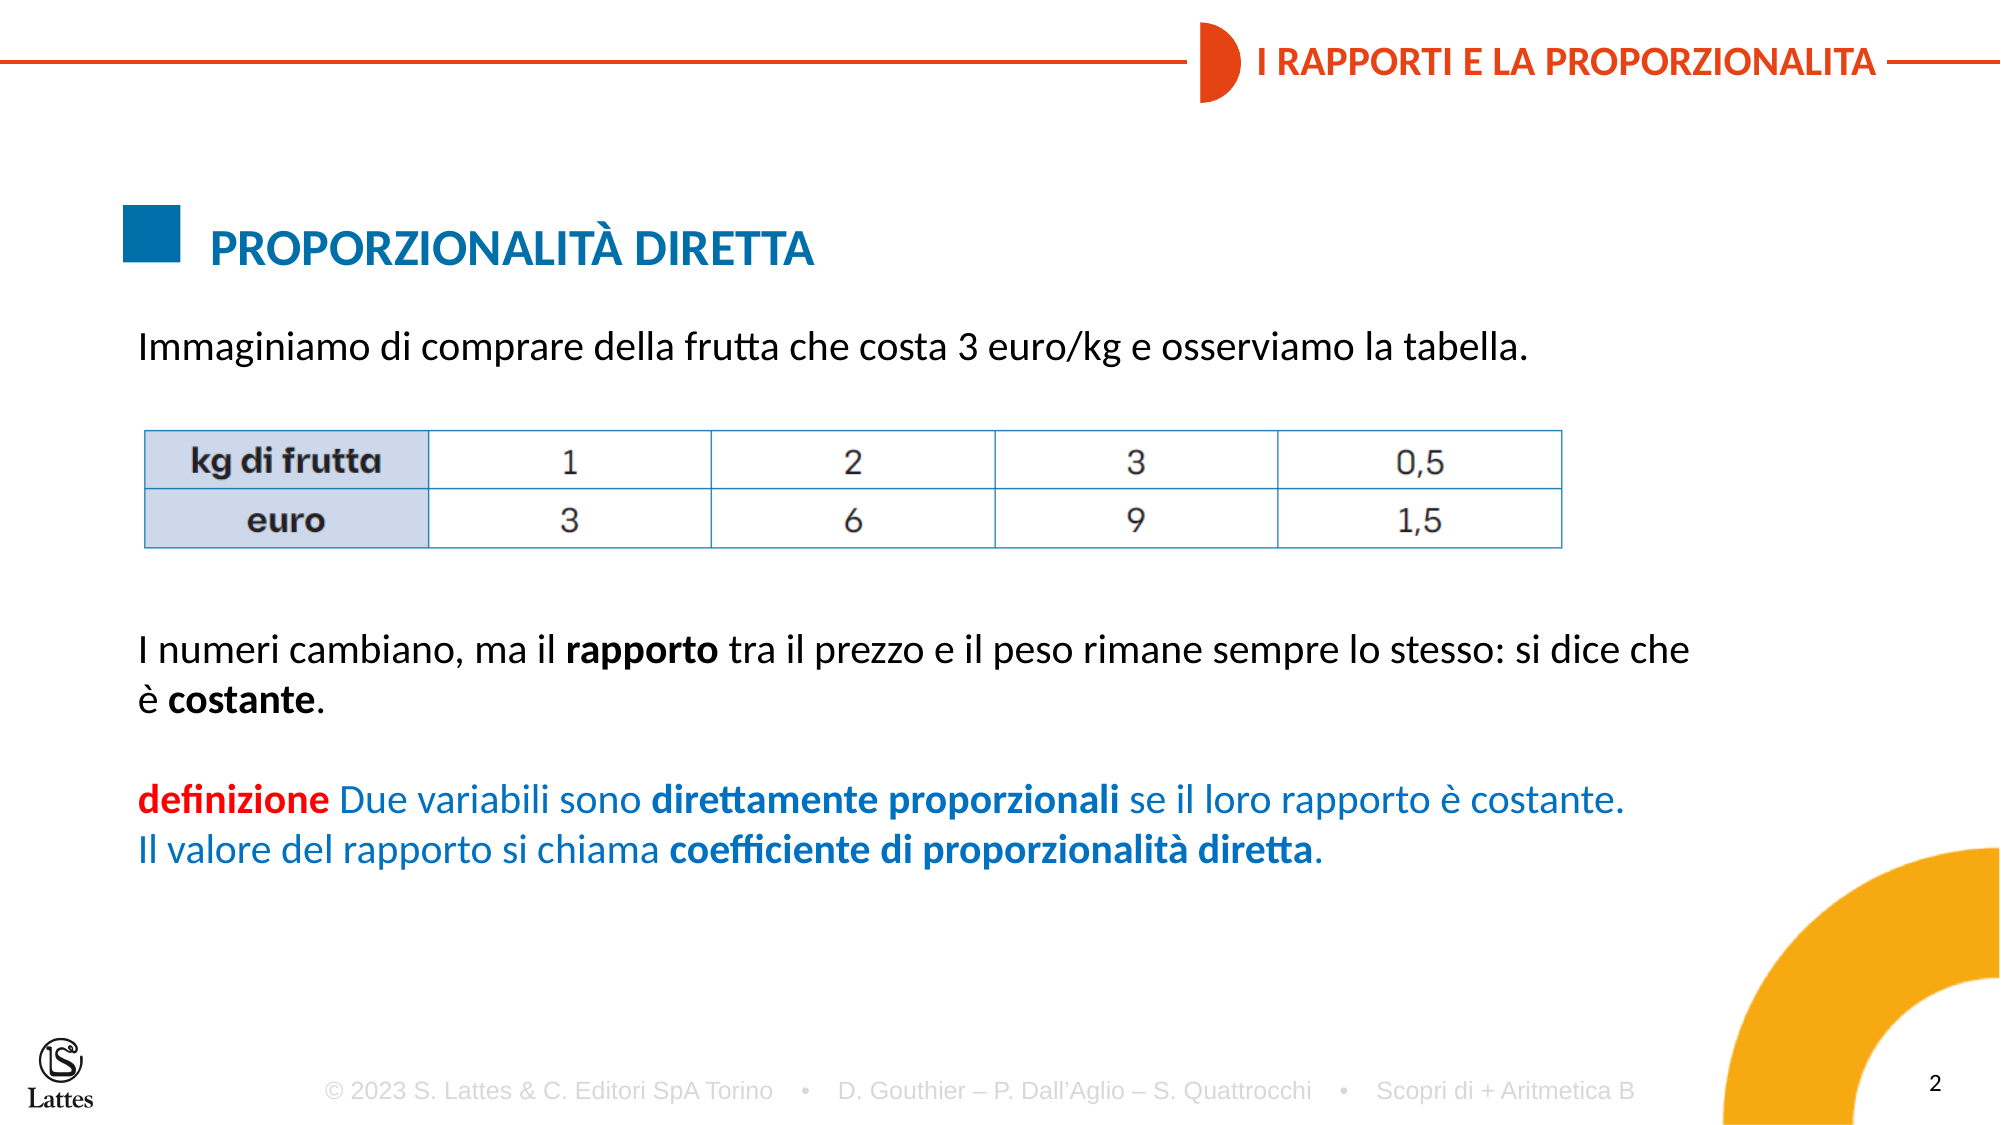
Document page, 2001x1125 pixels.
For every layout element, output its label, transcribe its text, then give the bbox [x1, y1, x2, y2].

picture [27, 1037, 93, 1108]
picture [122, 415, 1575, 565]
text_box Immaginiamo di comprare della frutta che costa 3 euro/kg e osserviamo la tabella. [123, 311, 1788, 377]
text_box I numeri cambiano, ma il rapporto tra il prezzo e il peso rimane sempre lo stesso: si dice che è costante. definizione Due variabili sono direttamente proporzionali se il loro rapporto è costante. Il valore del rapporto si chiama coefficiente di proporzionalità diretta. [123, 614, 1713, 879]
picture [1724, 848, 2001, 1125]
text_box PROPORZIONALITÀ DIRETTA [195, 210, 1513, 287]
text_box [123, 205, 181, 263]
picture [1200, 22, 1241, 103]
